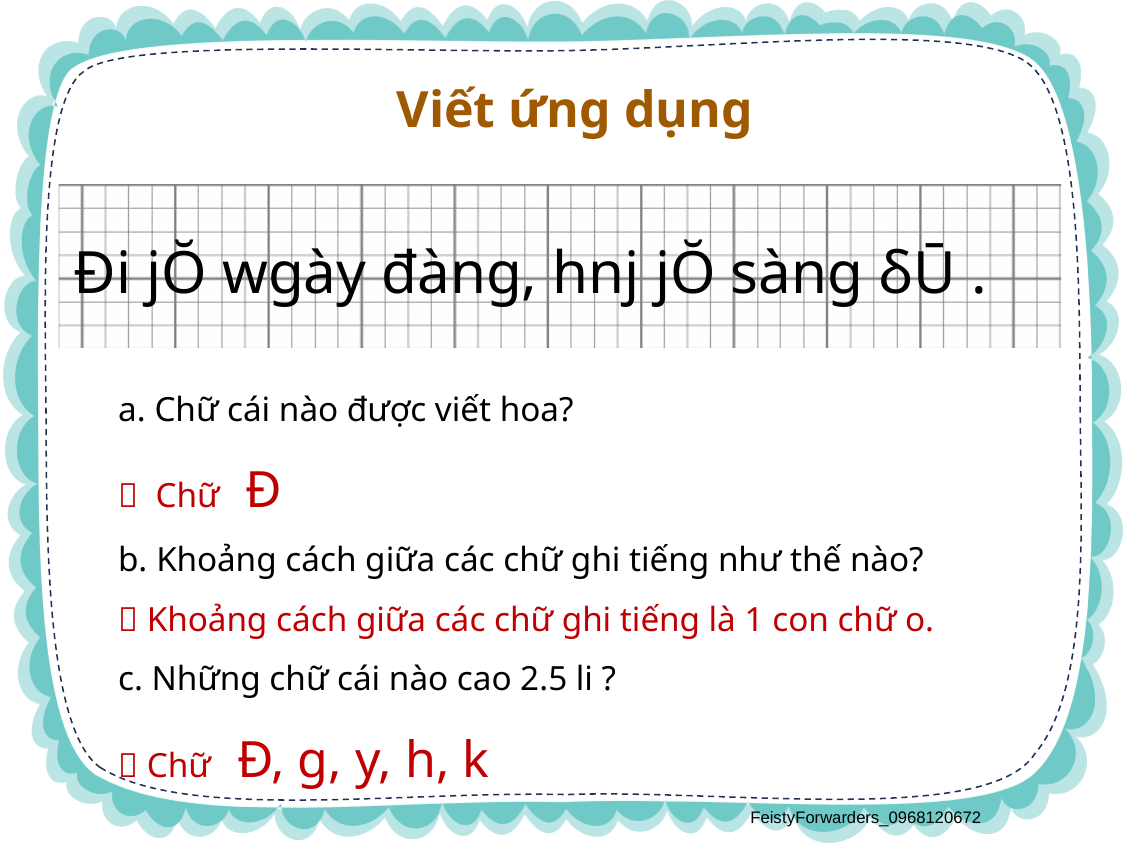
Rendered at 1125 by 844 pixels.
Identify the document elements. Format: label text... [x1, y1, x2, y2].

text_box a. Chữ cái nào được viết hoa?  Chữ Đ b. Khoảng cách giữa các chữ ghi tiếng như thế nào?  Khoảng cách giữa các chữ ghi tiếng là 1 con chữ o. c. Những chữ cái nào cao 2.5 li ?  Chữ Đ, g, y, h, k [103, 392, 1108, 795]
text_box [43, 182, 1108, 385]
text_box Viết ứng dụng [134, 39, 1015, 145]
picture [0, 0, 1125, 844]
